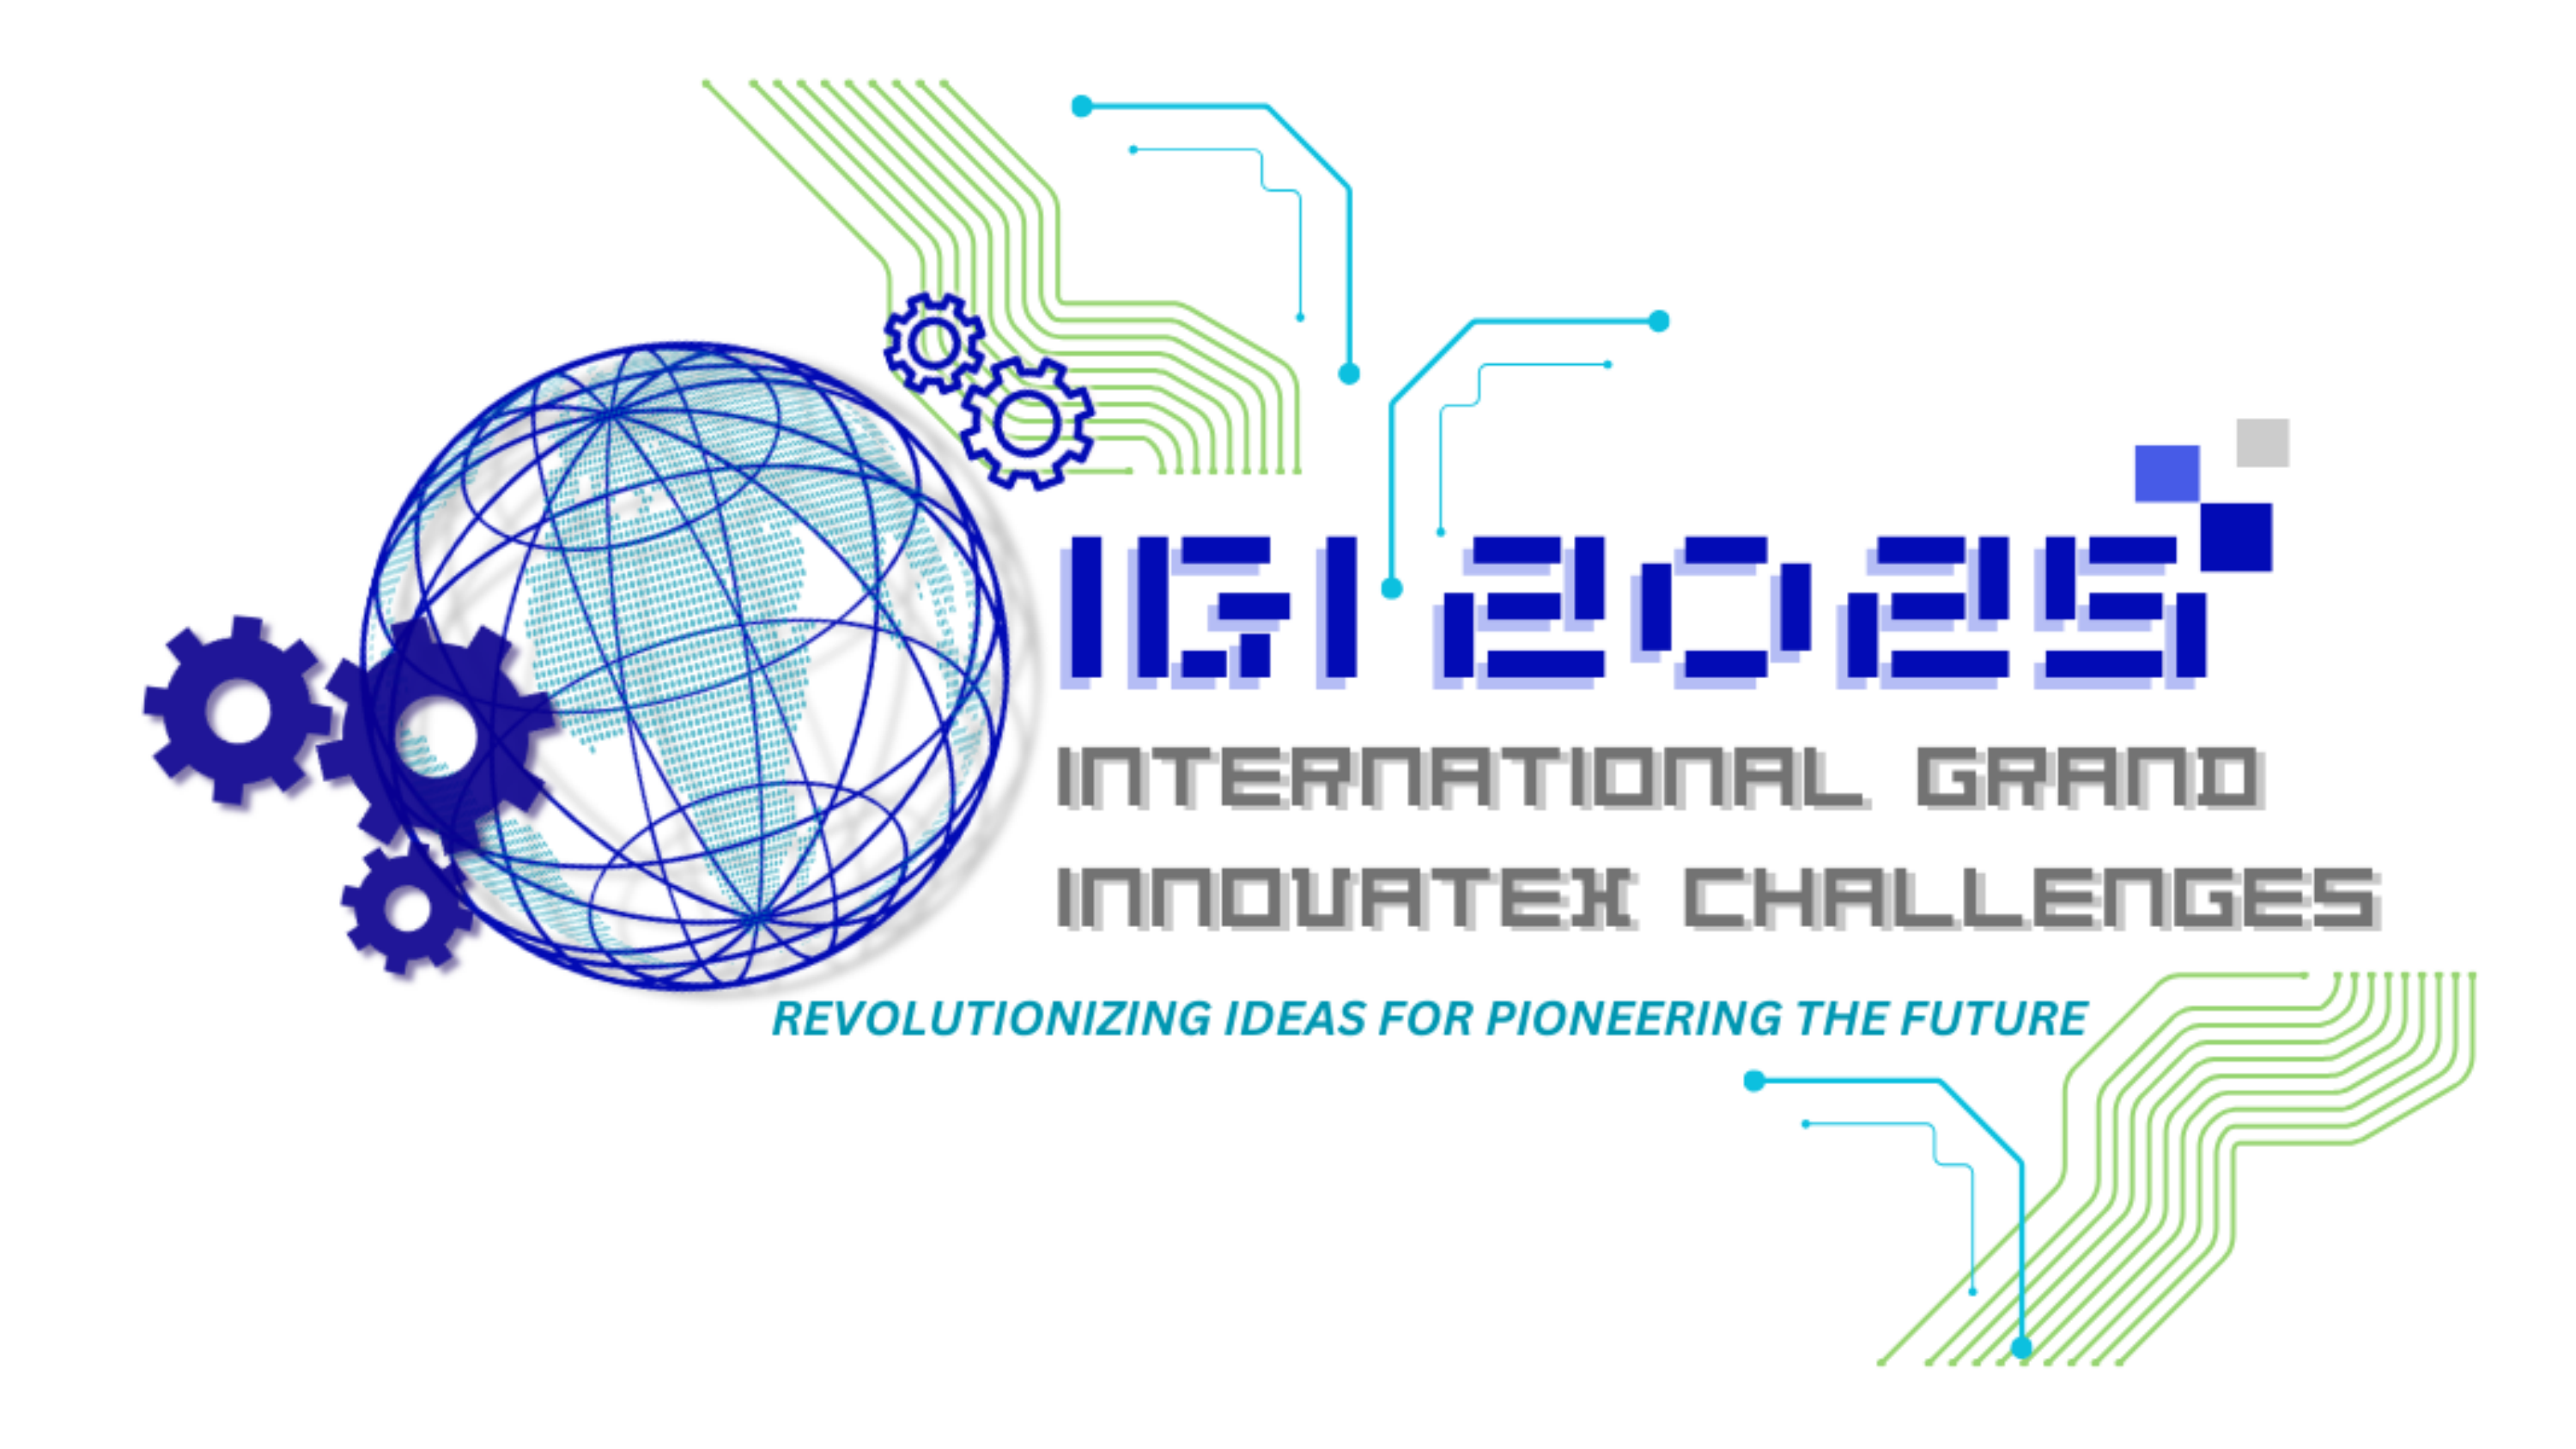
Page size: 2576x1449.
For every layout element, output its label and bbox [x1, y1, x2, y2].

text_box [0, 0, 2576, 1449]
